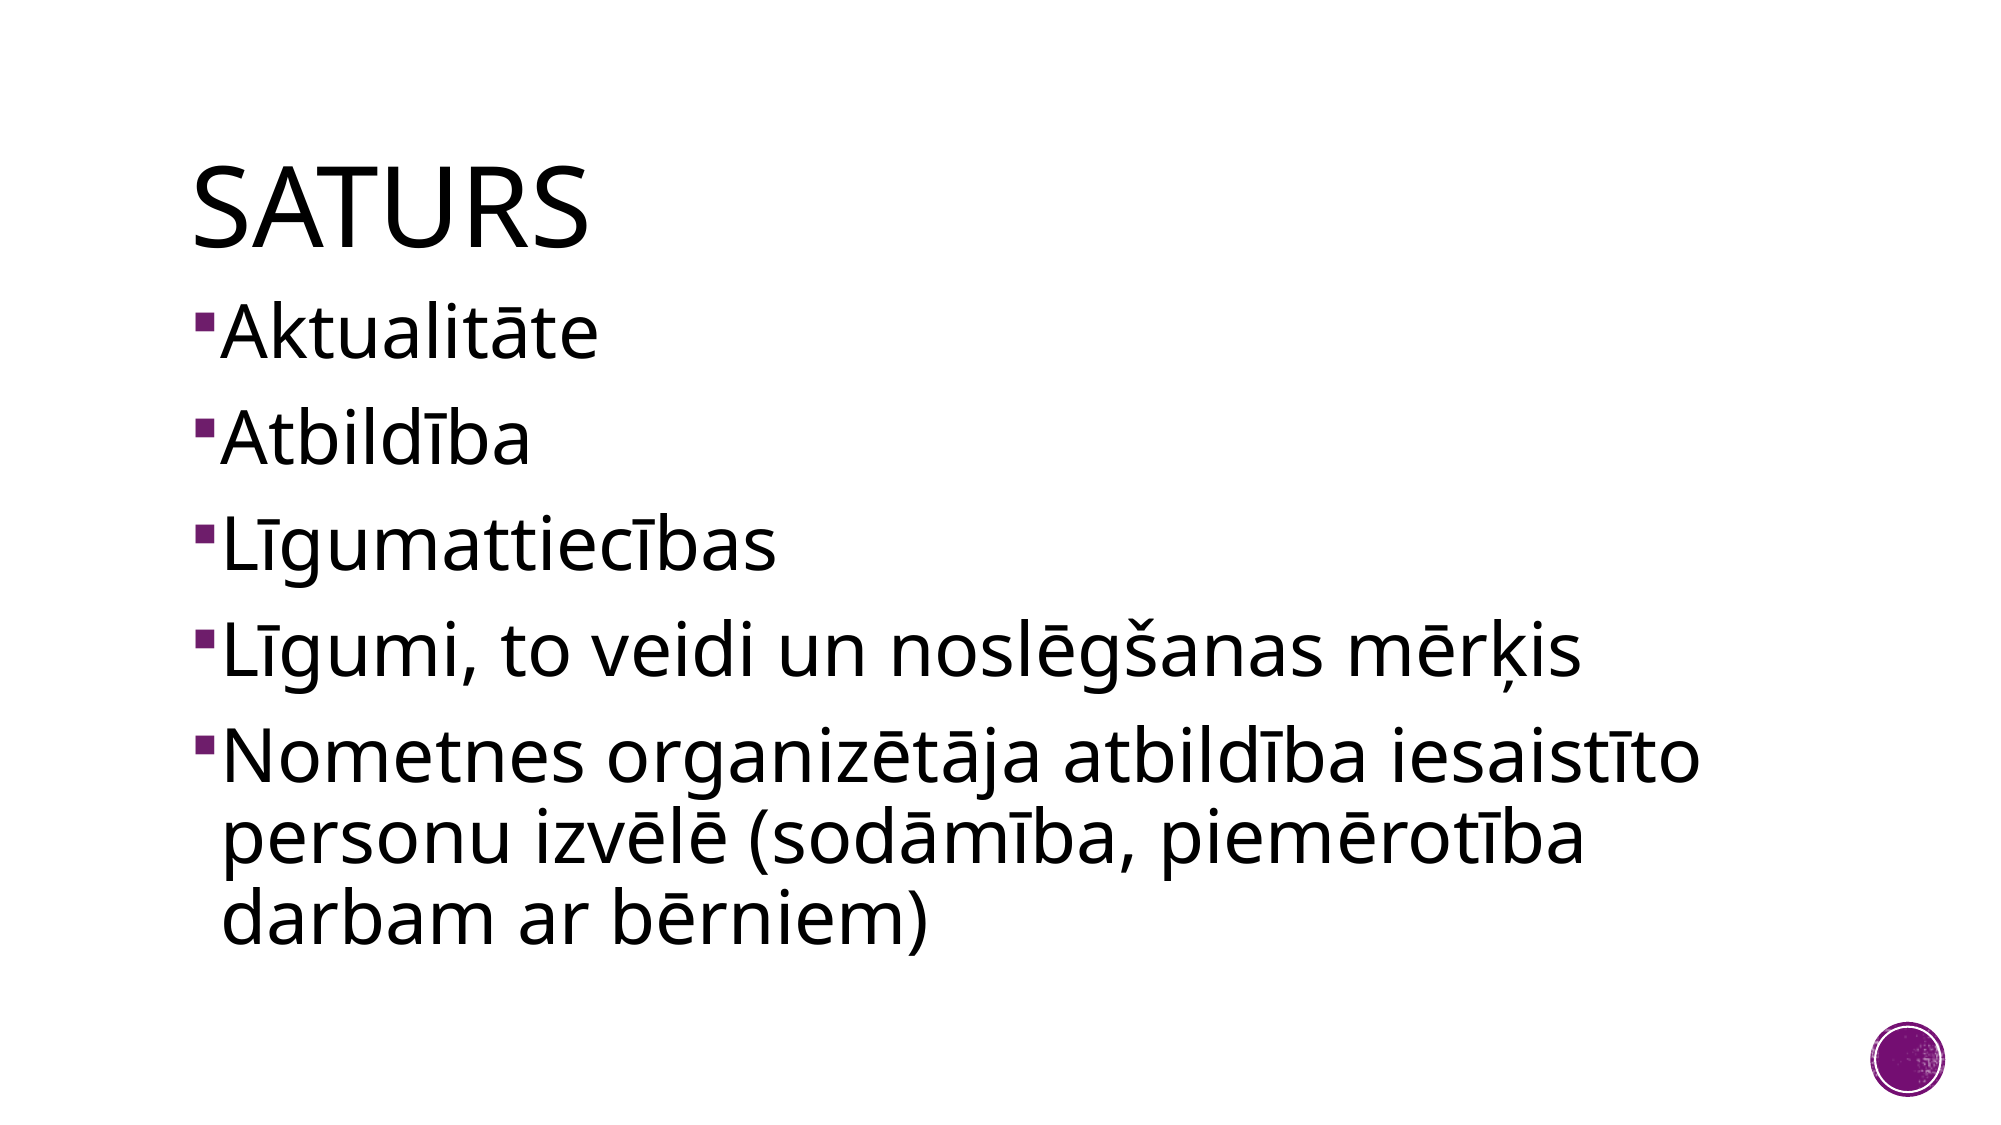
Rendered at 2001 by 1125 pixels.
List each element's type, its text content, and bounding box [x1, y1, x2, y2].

list Aktualitāte Atbildība Līgumattiecības Līgumi, to veidi un noslēgšanas mērķis Nometnes organizētāja atbildība iesaistīto personu izvēlē (sodāmība, piemērotība darbam ar bērniem) [175, 286, 1826, 1013]
title Saturs [175, 79, 1826, 286]
